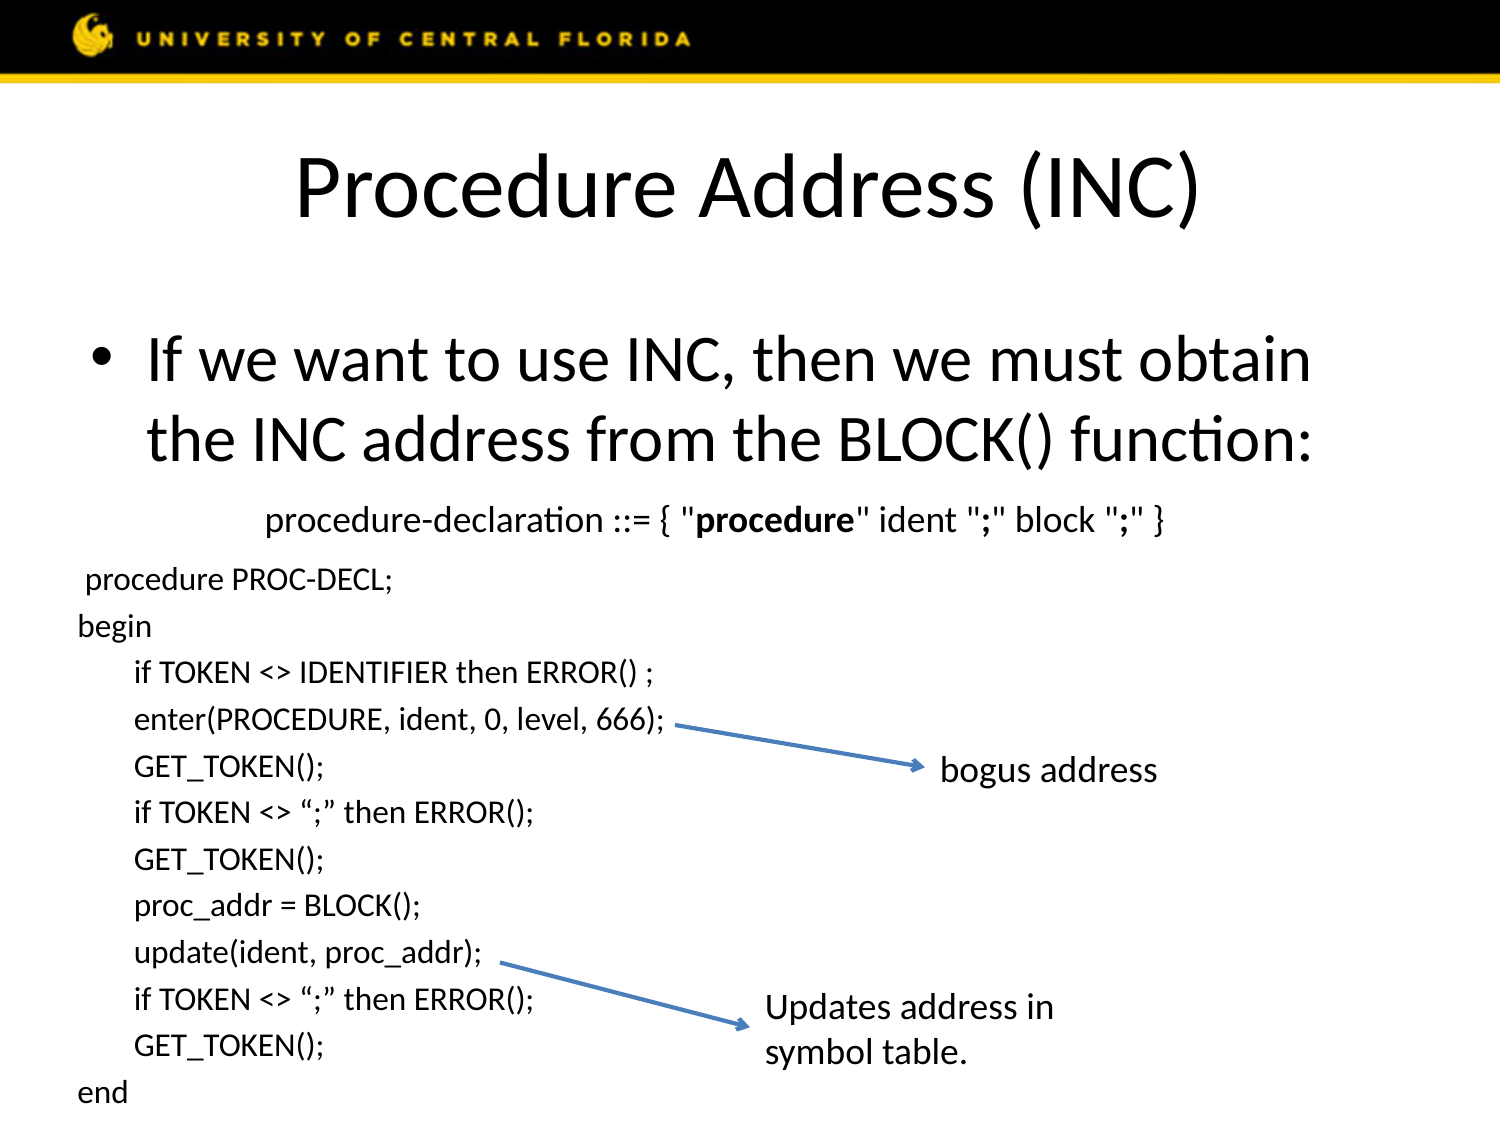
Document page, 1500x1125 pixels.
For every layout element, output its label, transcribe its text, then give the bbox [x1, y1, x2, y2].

title Procedure Address (INC) [75, 87, 1425, 275]
text_box bogus address [924, 737, 1325, 798]
text_box Updates address in symbol table. [750, 974, 1150, 1080]
text_box procedure PROC-DECL; begin if TOKEN <> IDENTIFIER then ERROR() ; enter(PROCEDURE, ident, 0, level, 666); GET_TOKEN(); if TOKEN <> “;” then ERROR(); GET_TOKEN(); proc_addr = BLOCK(); update(ident, proc_addr); if TOKEN <> “;” then ERROR(); GET_TOKEN(); end [62, 549, 1413, 1075]
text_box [499, 962, 751, 1029]
text_box procedure-declaration ::= { "procedure" ident ";" block ";" } [249, 487, 1388, 548]
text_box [674, 724, 926, 769]
picture [0, 0, 1500, 1125]
list If we want to use INC, then we must obtain the INC address from the BLOCK() function: [75, 307, 1413, 549]
